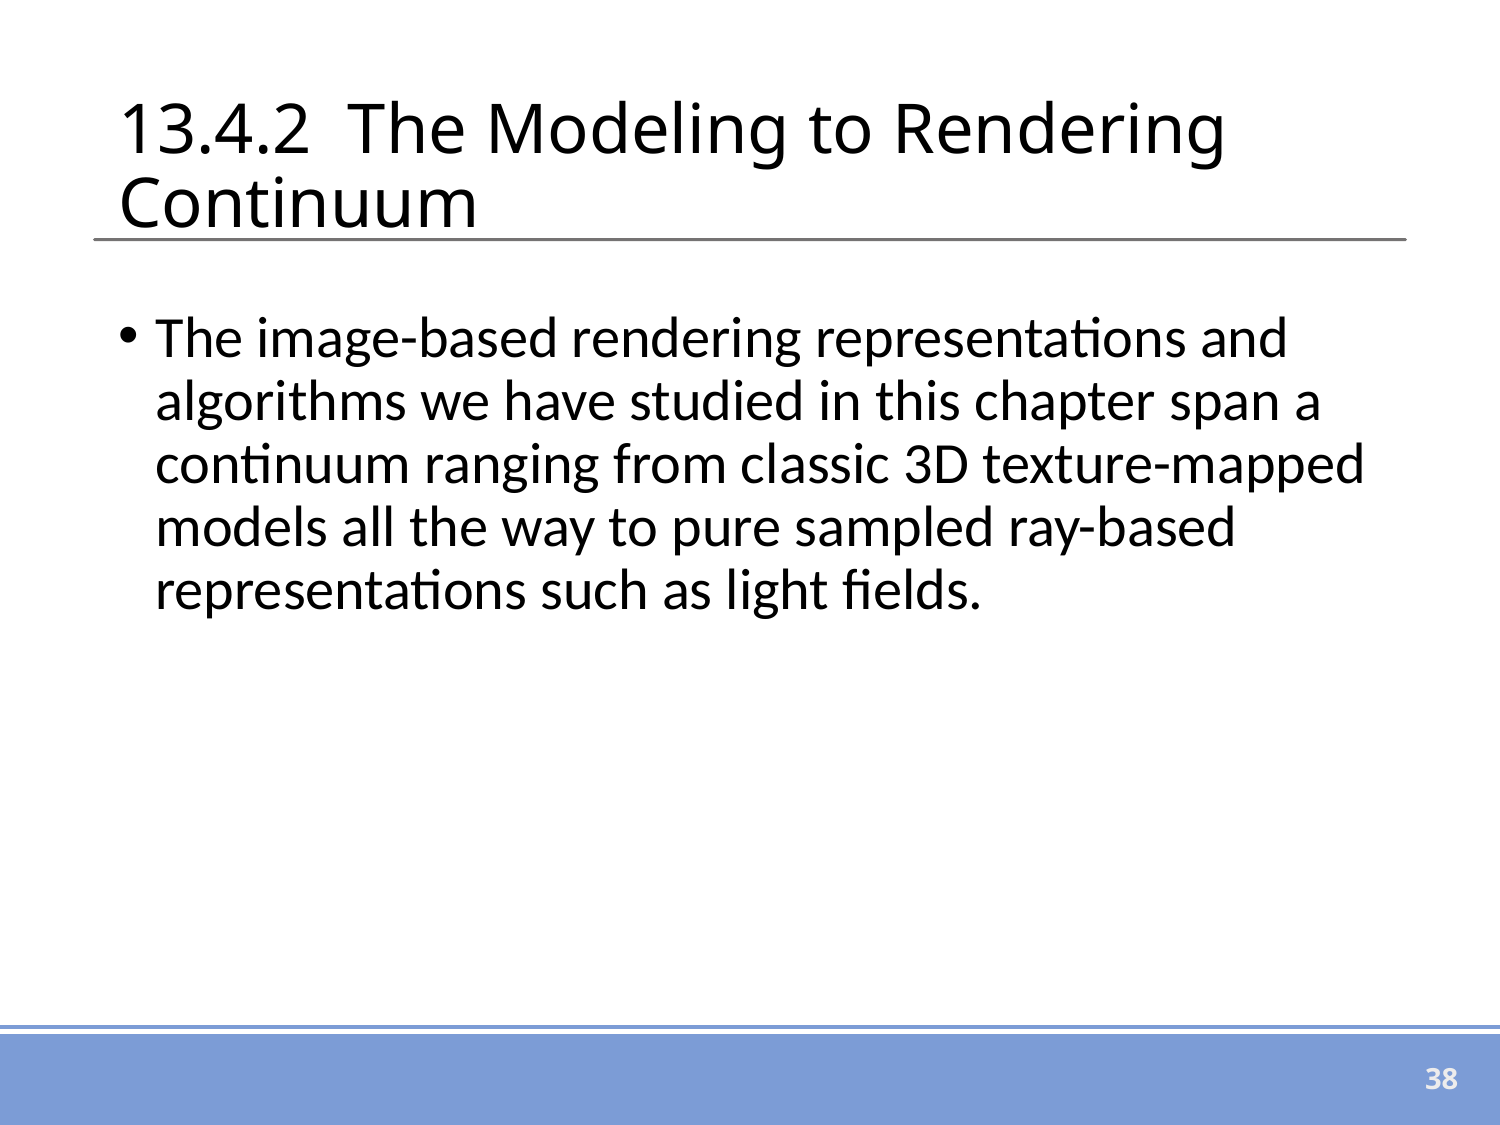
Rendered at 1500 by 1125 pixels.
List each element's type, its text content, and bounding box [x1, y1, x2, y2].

slide_number 38 [1135, 1050, 1474, 1111]
title 13.4.2 The Modeling to Rendering Continuum [103, 59, 1414, 278]
list The image-based rendering representations and algorithms we have studied in this chapter span a continuum ranging from classic 3D texture-mapped models all the way to pure sampled ray-based representations such as light fields. [103, 299, 1397, 1014]
